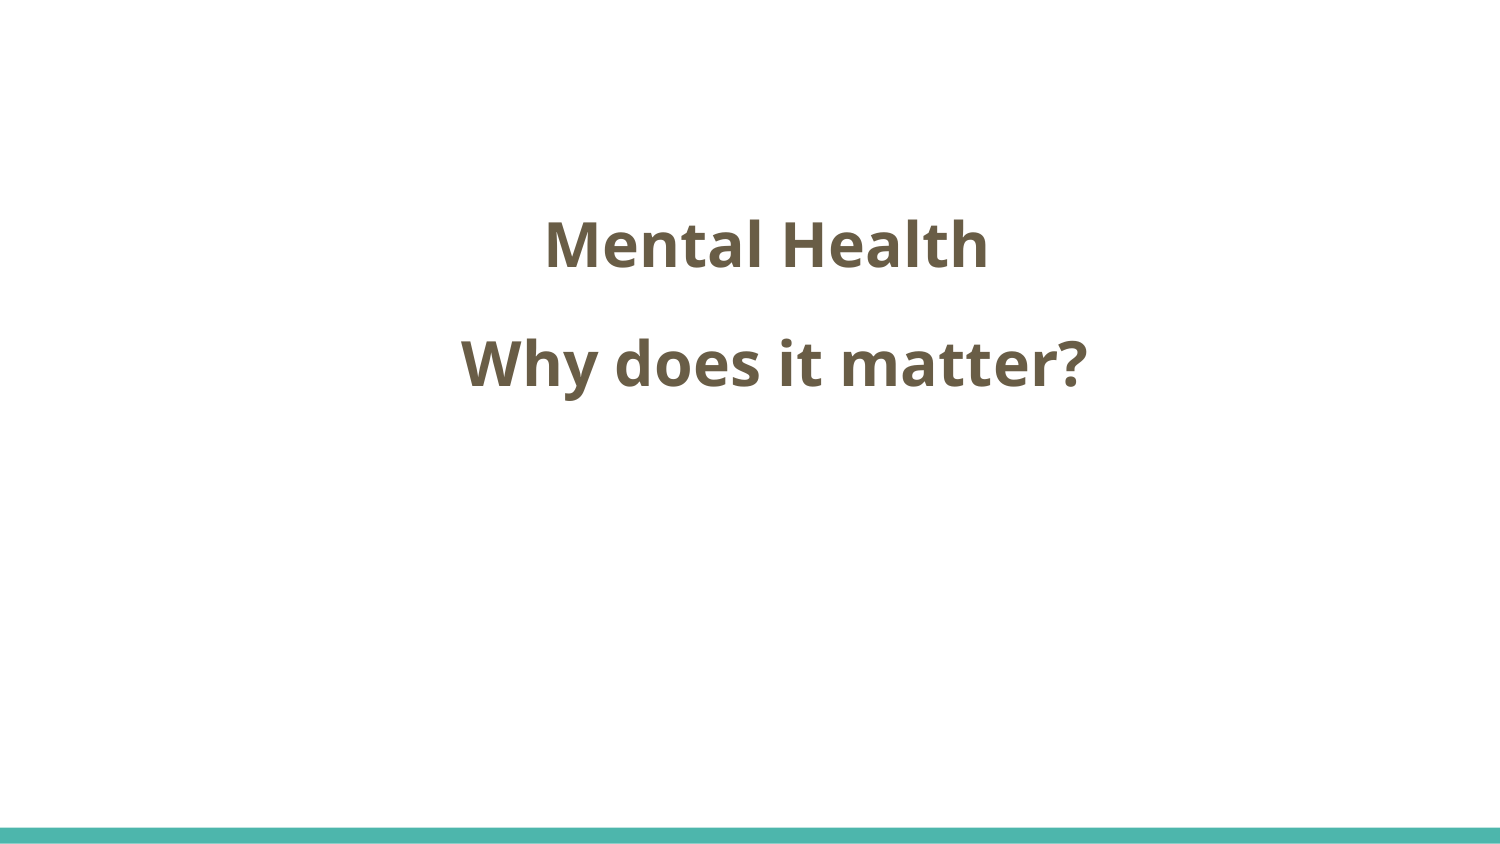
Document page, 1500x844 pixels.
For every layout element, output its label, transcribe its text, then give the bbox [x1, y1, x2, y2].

list Mental Health Why does it matter? [39, 178, 1437, 740]
